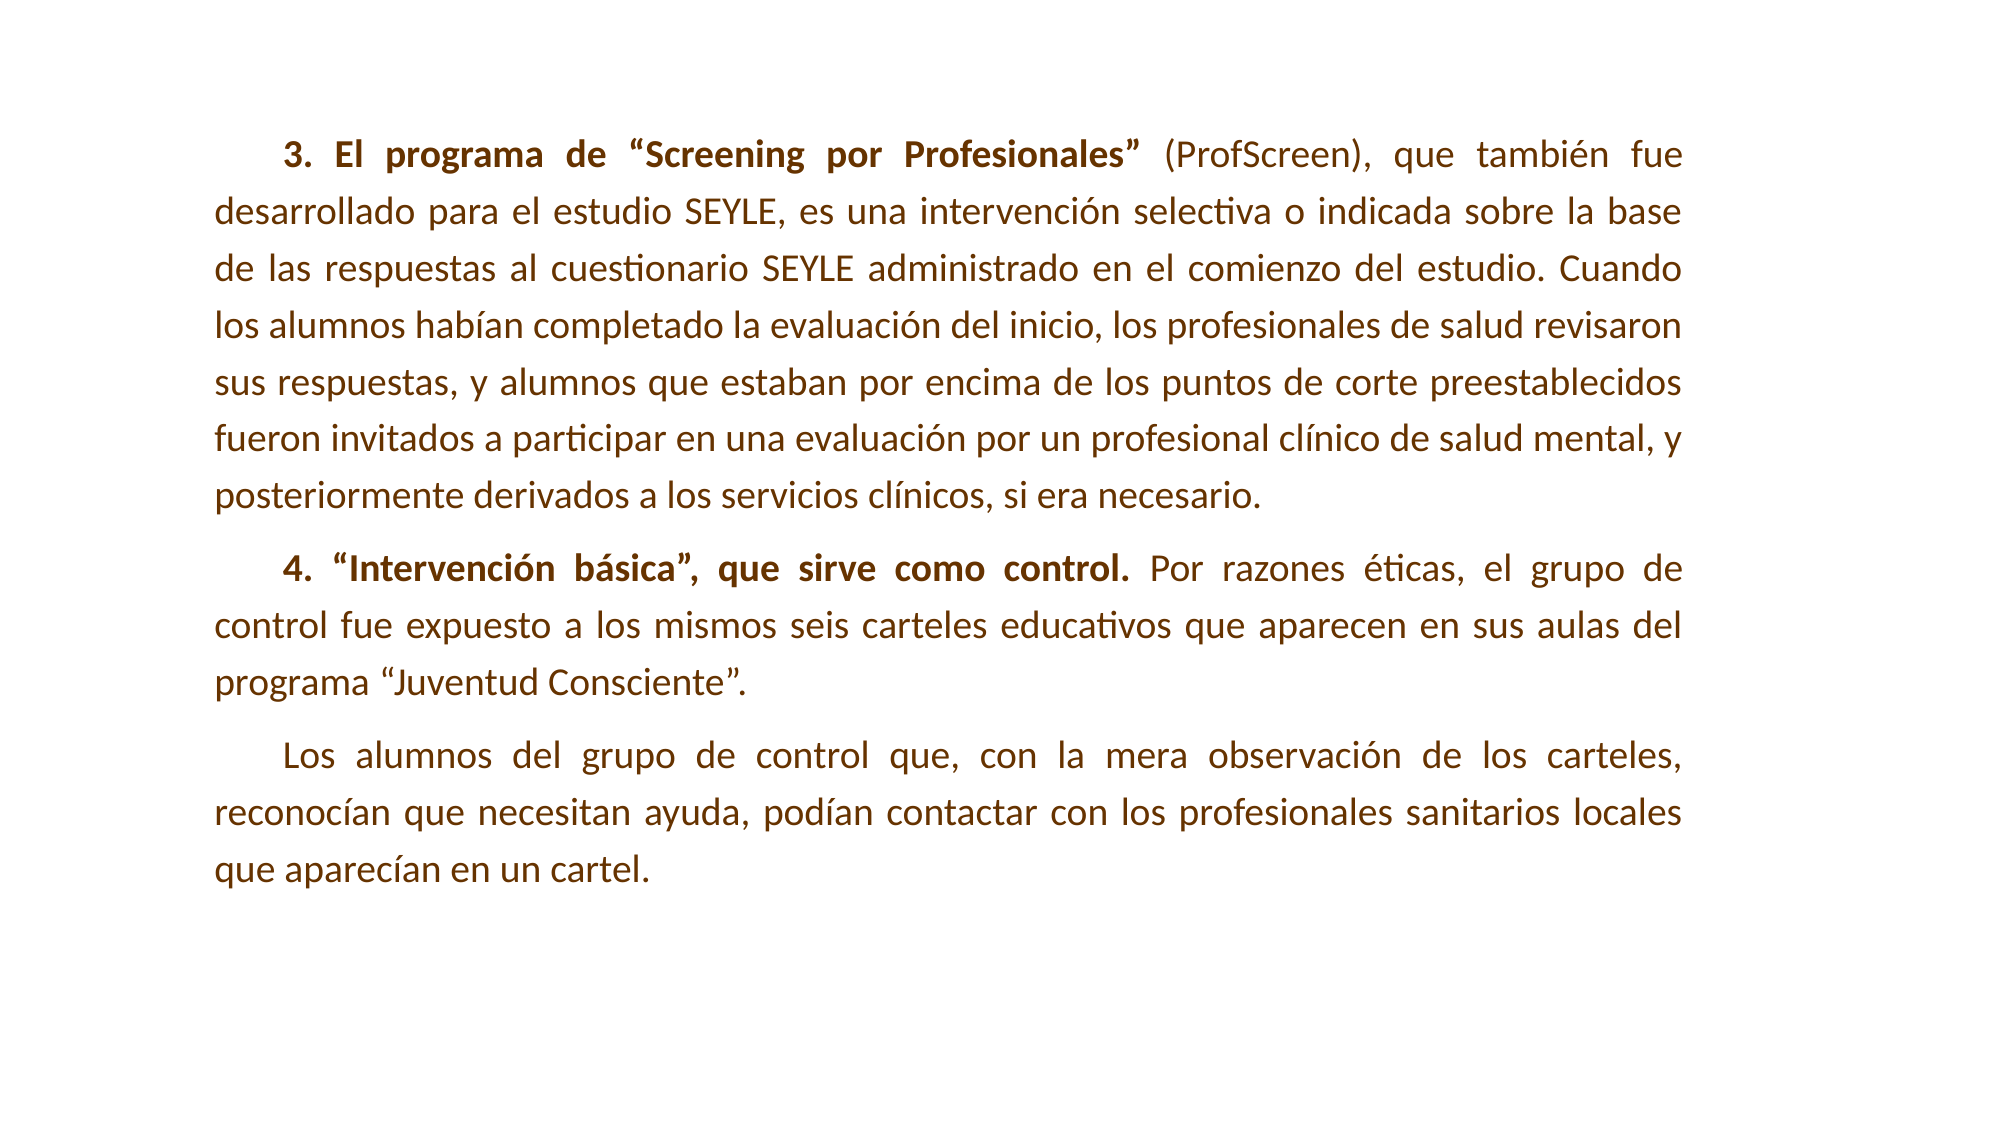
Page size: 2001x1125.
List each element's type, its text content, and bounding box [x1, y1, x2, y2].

subtitle 3. El programa de “Screening por Profesionales” (ProfScreen), que también fue desarrollado para el estudio SEYLE, es una intervención selectiva o indicada sobre la base de las respuestas al cuestionario SEYLE administrado en el comienzo del estudio. Cuando los alumnos habían completado la evaluación del inicio, los profesionales de salud revisaron sus respuestas, y alumnos que estaban por encima de los puntos de corte preestablecidos fueron invitados a participar en una evaluación por un profesional clínico de salud mental, y posteriormente derivados a los servicios clínicos, si era necesario. 4. “Intervención básica”, que sirve como control. Por razones éticas, el grupo de control fue expuesto a los mismos seis carteles educativos que aparecen en sus aulas del programa “Juventud Consciente”. Los alumnos del grupo de control que, con la mera observación de los carteles, reconocían que necesitan ayuda, podían contactar con los profesionales sanitarios locales que aparecían en un cartel. [199, 111, 1700, 905]
